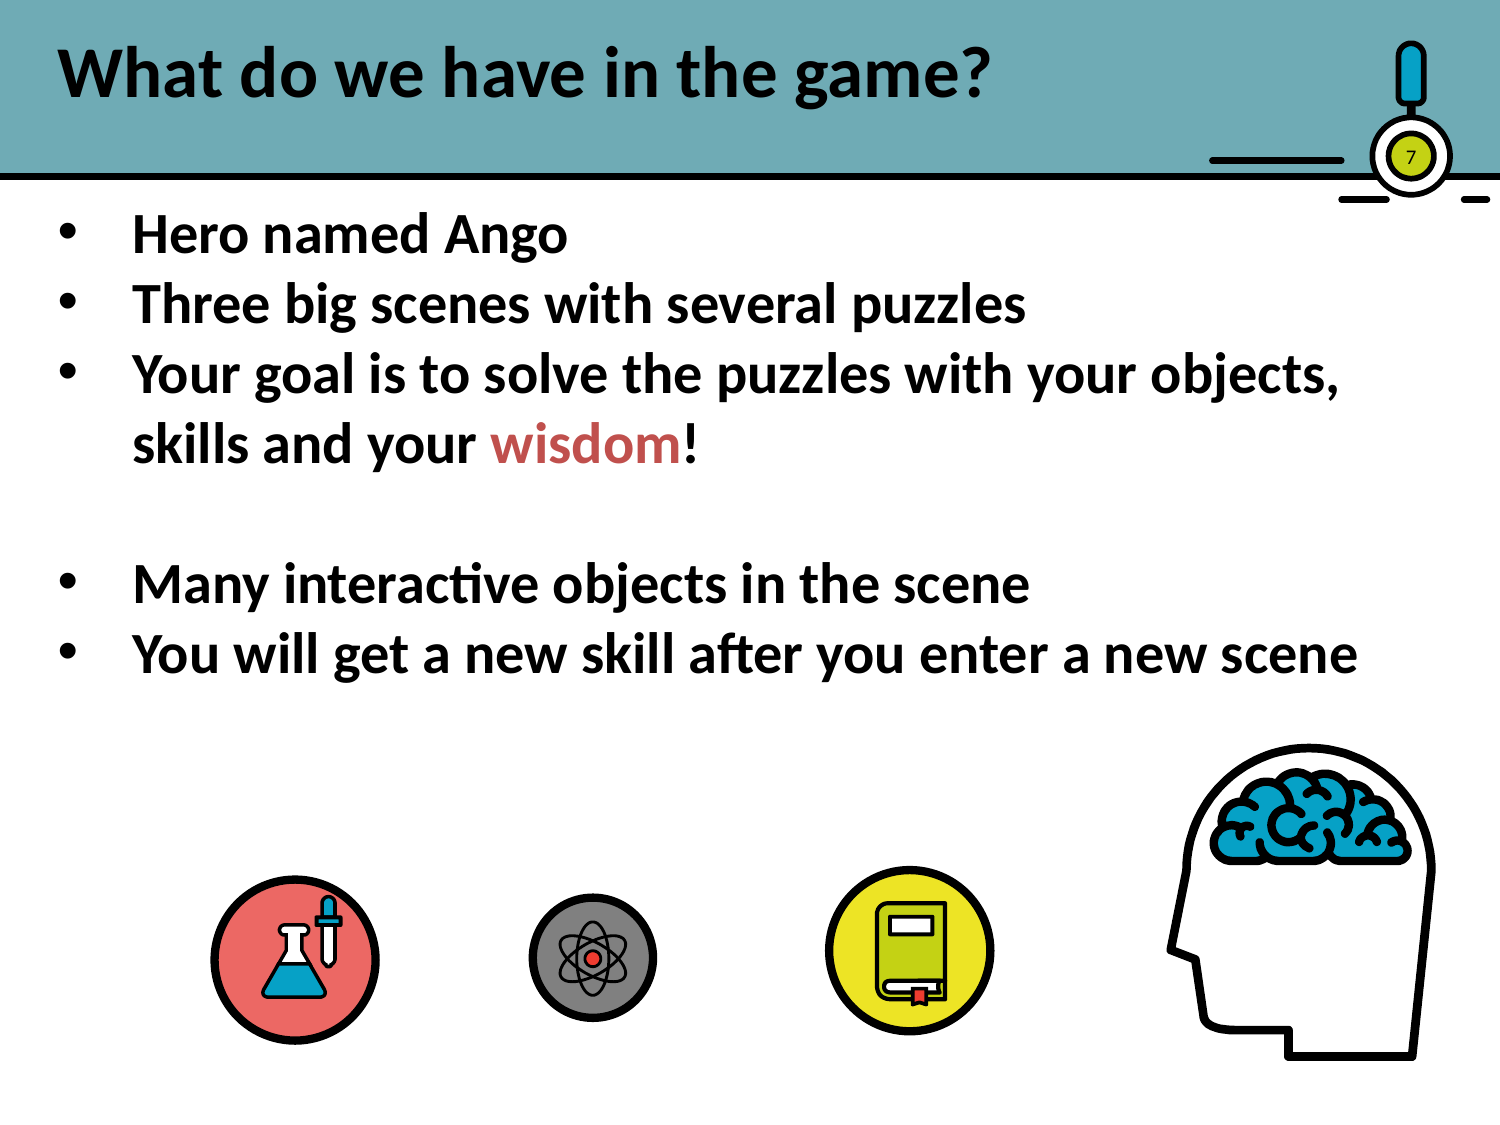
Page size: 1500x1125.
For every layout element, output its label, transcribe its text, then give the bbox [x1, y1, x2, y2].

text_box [558, 920, 628, 997]
text_box Hero named Ango Three big scenes with several puzzles Your goal is to solve the puzzles with your objects, skills and your wisdom! Many interactive objects in the scene You will get a new skill after you enter a new scene [57, 195, 1439, 686]
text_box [1166, 743, 1436, 1062]
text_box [874, 901, 948, 1007]
list What do we have in the game? [57, 24, 1014, 195]
text_box [532, 897, 654, 1018]
text_box [214, 879, 376, 1041]
text_box [829, 870, 991, 1032]
slide_number 7 [1372, 143, 1450, 174]
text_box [260, 894, 343, 1000]
